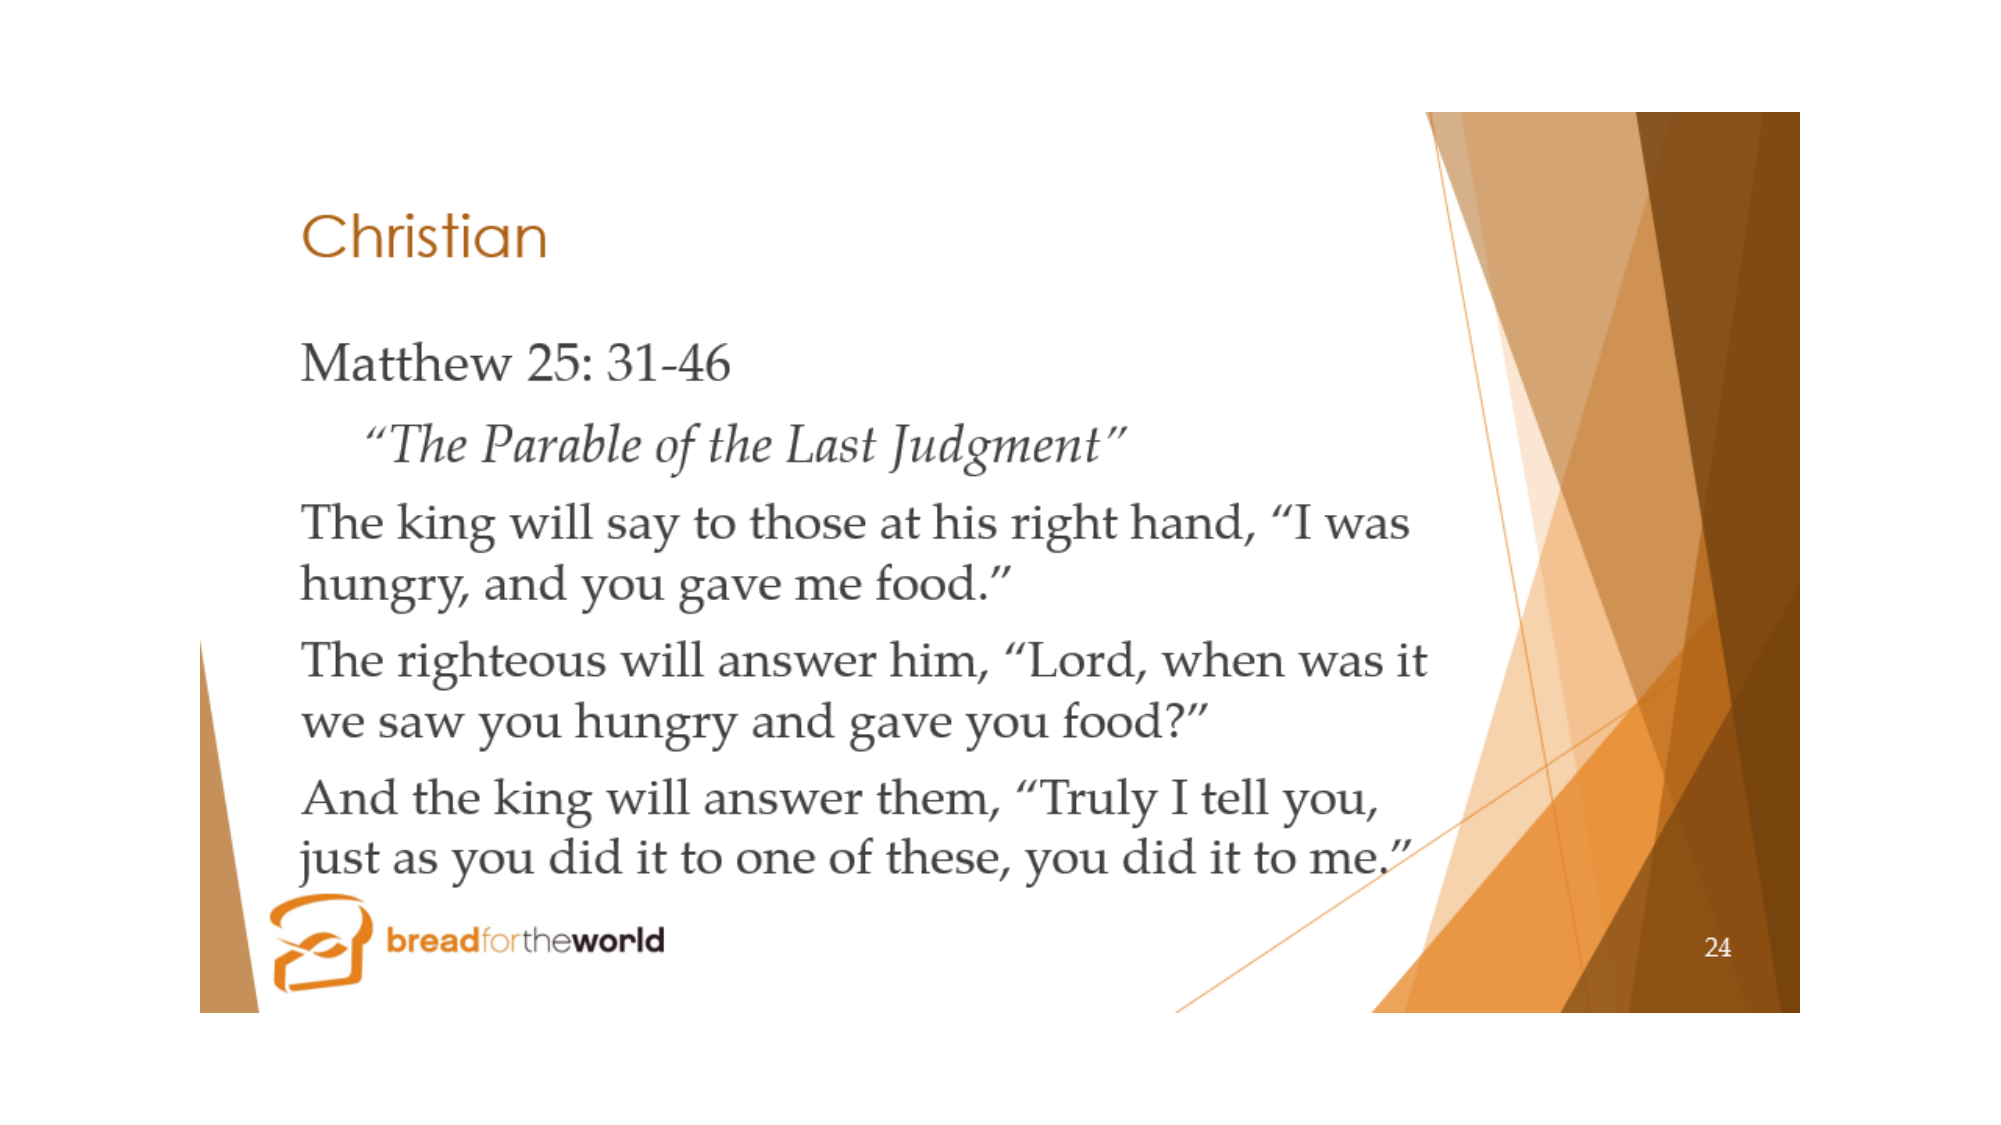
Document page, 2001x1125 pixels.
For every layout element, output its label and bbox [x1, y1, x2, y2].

picture [199, 112, 1800, 1013]
